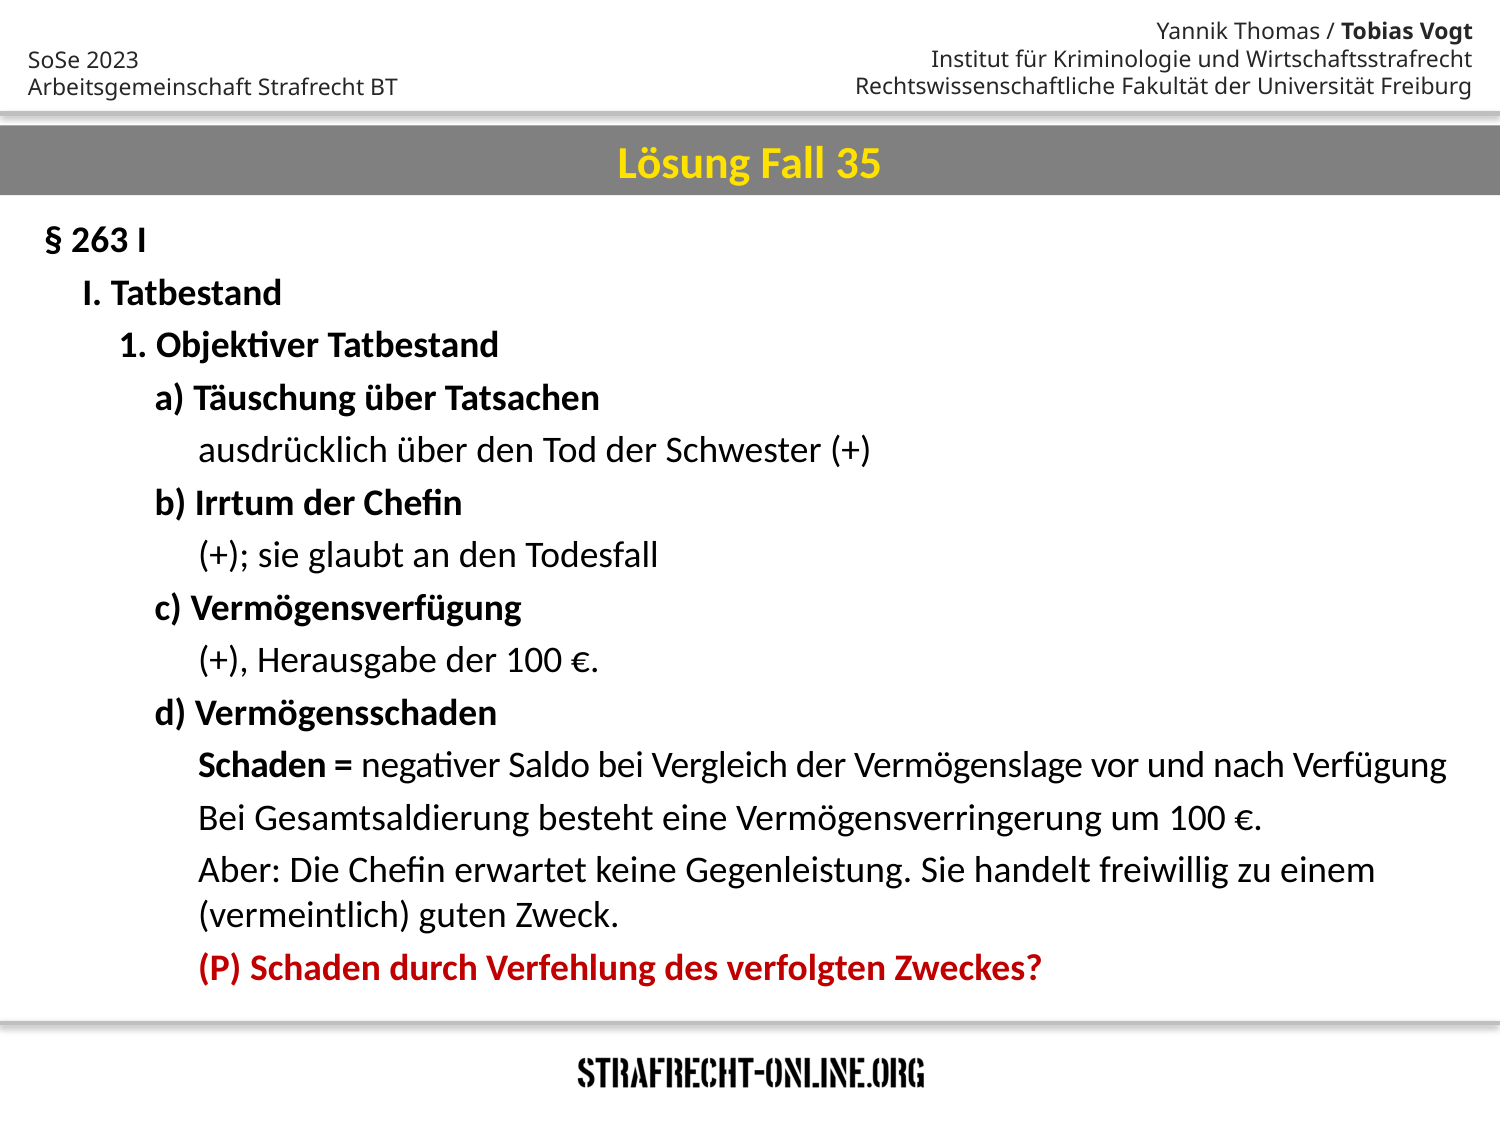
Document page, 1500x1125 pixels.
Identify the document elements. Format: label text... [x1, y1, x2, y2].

picture [575, 1056, 926, 1089]
text_box Lösung Fall 35 [0, 125, 1500, 196]
text_box § 263 I I. Tatbestand 1. Objektiver Tatbestand a) Täuschung über Tatsachen ausdrücklich über den Tod der Schwester (+) b) Irrtum der Chefin (+); sie glaubt an den Todesfall c) Vermögensverfügung (+), Herausgabe der 100 €. d) Vermögensschaden Schaden = negativer Saldo bei Vergleich der Vermögenslage vor und nach Verfügung Bei Gesamtsaldierung besteht eine Vermögensverringerung um 100 €. Aber: Die Chefin erwartet keine Gegenleistung. Sie handelt freiwillig zu einem (vermeintlich) guten Zweck. (P) Schaden durch Verfehlung des verfolgten Zweckes? [29, 207, 1500, 996]
